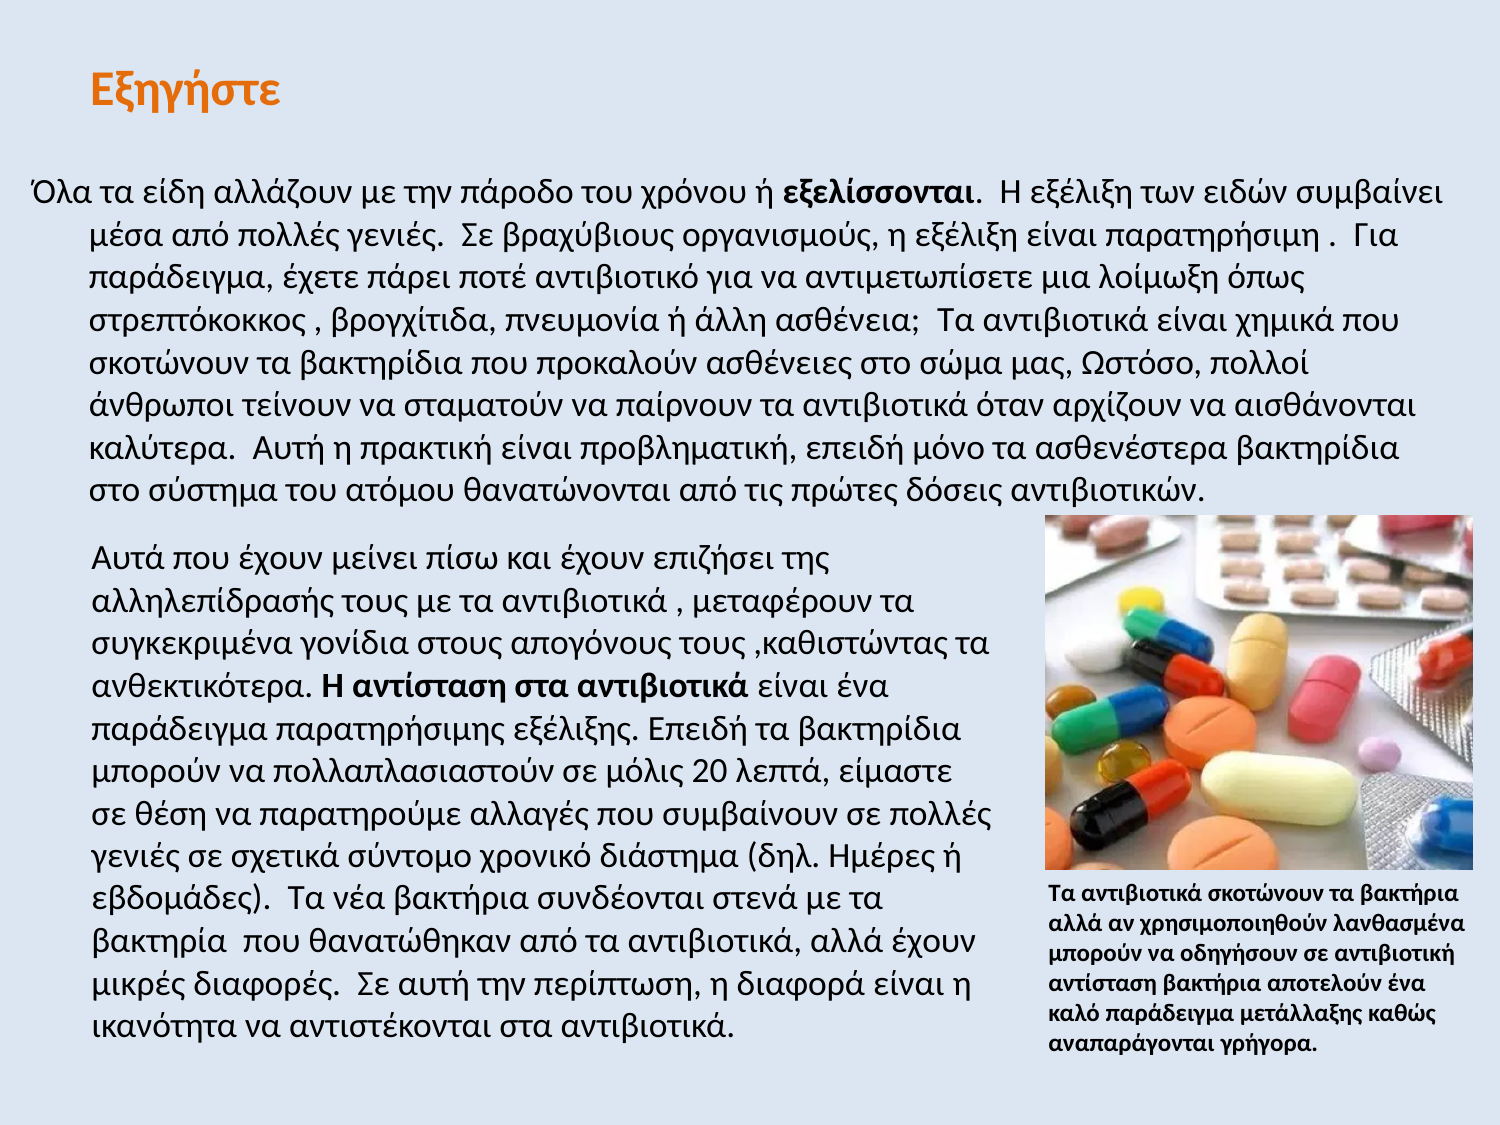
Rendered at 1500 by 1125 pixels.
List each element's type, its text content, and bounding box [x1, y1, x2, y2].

title Εξηγήστε [75, 45, 1425, 126]
picture [1045, 514, 1473, 870]
list Όλα τα είδη αλλάζουν με την πάροδο του χρόνου ή εξελίσσονται. Η εξέλιξη των ειδών συμβαίνει μέσα από πολλές γενιές. Σε βραχύβιους οργανισμούς, η εξέλιξη είναι παρατηρήσιμη . Για παράδειγμα, έχετε πάρει ποτέ αντιβιοτικό για να αντιμετωπίσετε μια λοίμωξη όπως στρεπτόκοκκος , βρογχίτιδα, πνευμονία ή άλλη ασθένεια; Τα αντιβιοτικά είναι χημικά που σκοτώνουν τα βακτηρίδια που προκαλούν ασθένειες στο σώμα μας, Ωστόσο, πολλοί άνθρωποι τείνουν να σταματούν να παίρνουν τα αντιβιοτικά όταν αρχίζουν να αισθάνονται καλύτερα. Αυτή η πρακτική είναι προβληματική, επειδή μόνο τα ασθενέστερα βακτηρίδια στο σύστημα του ατόμου θανατώνονται από τις πρώτες δόσεις αντιβιοτικών. [17, 160, 1471, 551]
text_box Τα αντιβιοτικά σκοτώνουν τα βακτήρια αλλά αν χρησιμοποιηθούν λανθασμένα μπορούν να οδηγήσουν σε αντιβιοτική αντίσταση βακτήρια αποτελούν ένα καλό παράδειγμα μετάλλαξης καθώς αναπαράγονται γρήγορα. [1033, 869, 1483, 1064]
text_box Αυτά που έχουν μείνει πίσω και έχουν επιζήσει της αλληλεπίδρασής τους με τα αντιβιοτικά , μεταφέρουν τα συγκεκριμένα γονίδια στους απογόνους τους ,καθιστώντας τα ανθεκτικότερα. Η αντίσταση στα αντιβιοτικά είναι ένα παράδειγμα παρατηρήσιμης εξέλιξης. Επειδή τα βακτηρίδια μπορούν να πολλαπλασιαστούν σε μόλις 20 λεπτά, είμαστε σε θέση να παρατηρούμε αλλαγές που συμβαίνουν σε πολλές γενιές σε σχετικά σύντομο χρονικό διάστημα (δηλ. Ημέρες ή εβδομάδες). Τα νέα βακτήρια συνδέονται στενά με τα βακτηρία που θανατώθηκαν από τα αντιβιοτικά, αλλά έχουν μικρές διαφορές. Σε αυτή την περίπτωση, η διαφορά είναι η ικανότητα να αντιστέκονται στα αντιβιοτικά. [76, 527, 1010, 1052]
